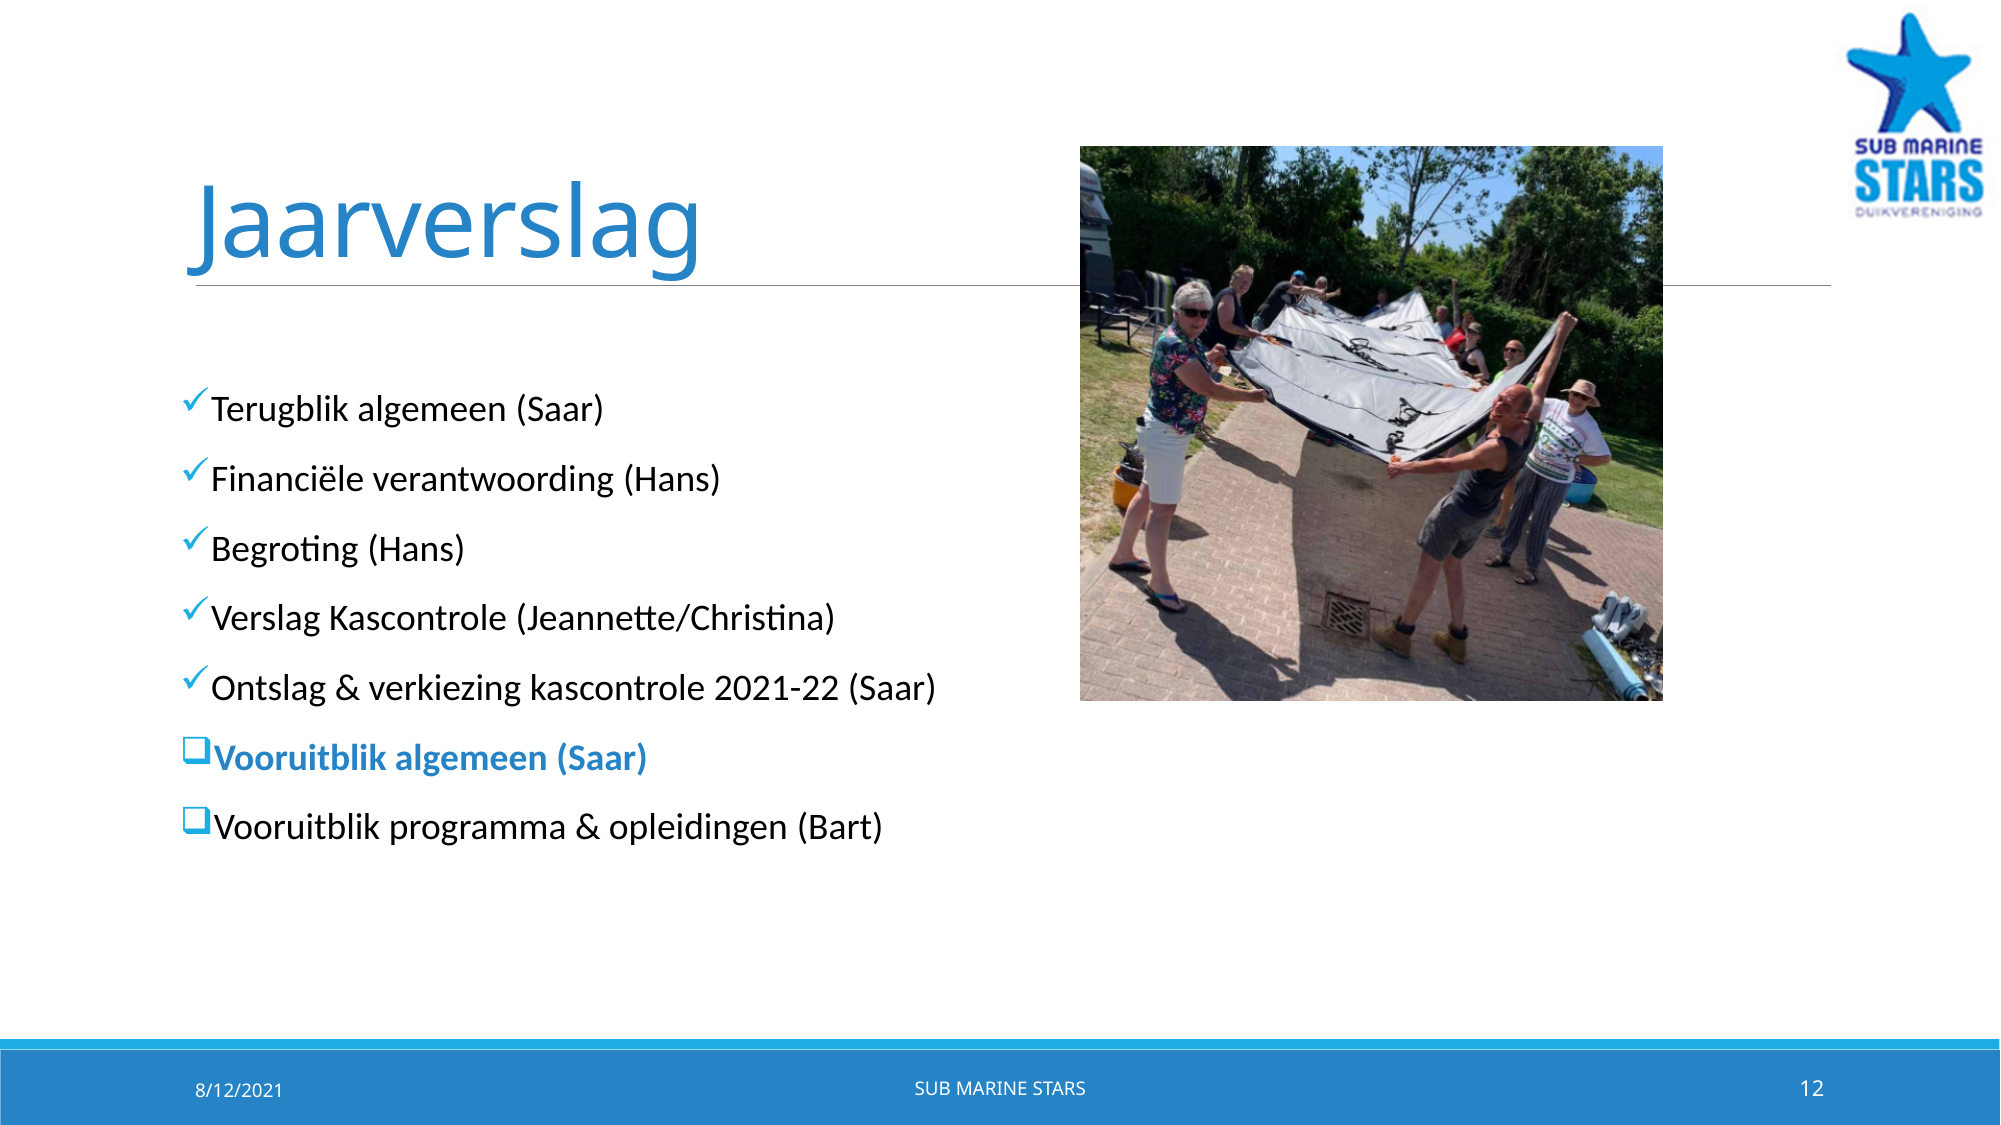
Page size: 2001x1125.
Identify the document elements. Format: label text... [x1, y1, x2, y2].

footer Sub Marine Stars [604, 1059, 1396, 1120]
picture [1079, 146, 1663, 702]
picture [1835, 5, 2000, 220]
list Terugblik algemeen (Saar) Financiële verantwoording (Hans) Begroting (Hans) Verslag Kascontrole (Jeannette/Christina) Ontslag & verkiezing kascontrole 2021-22 (Saar) Vooruitblik algemeen (Saar) Vooruitblik programma & opleidingen (Bart) [180, 302, 1830, 963]
slide_number 12 [1624, 1059, 1840, 1120]
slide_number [180, 1059, 586, 1120]
title Jaarverslag [180, 47, 1830, 285]
